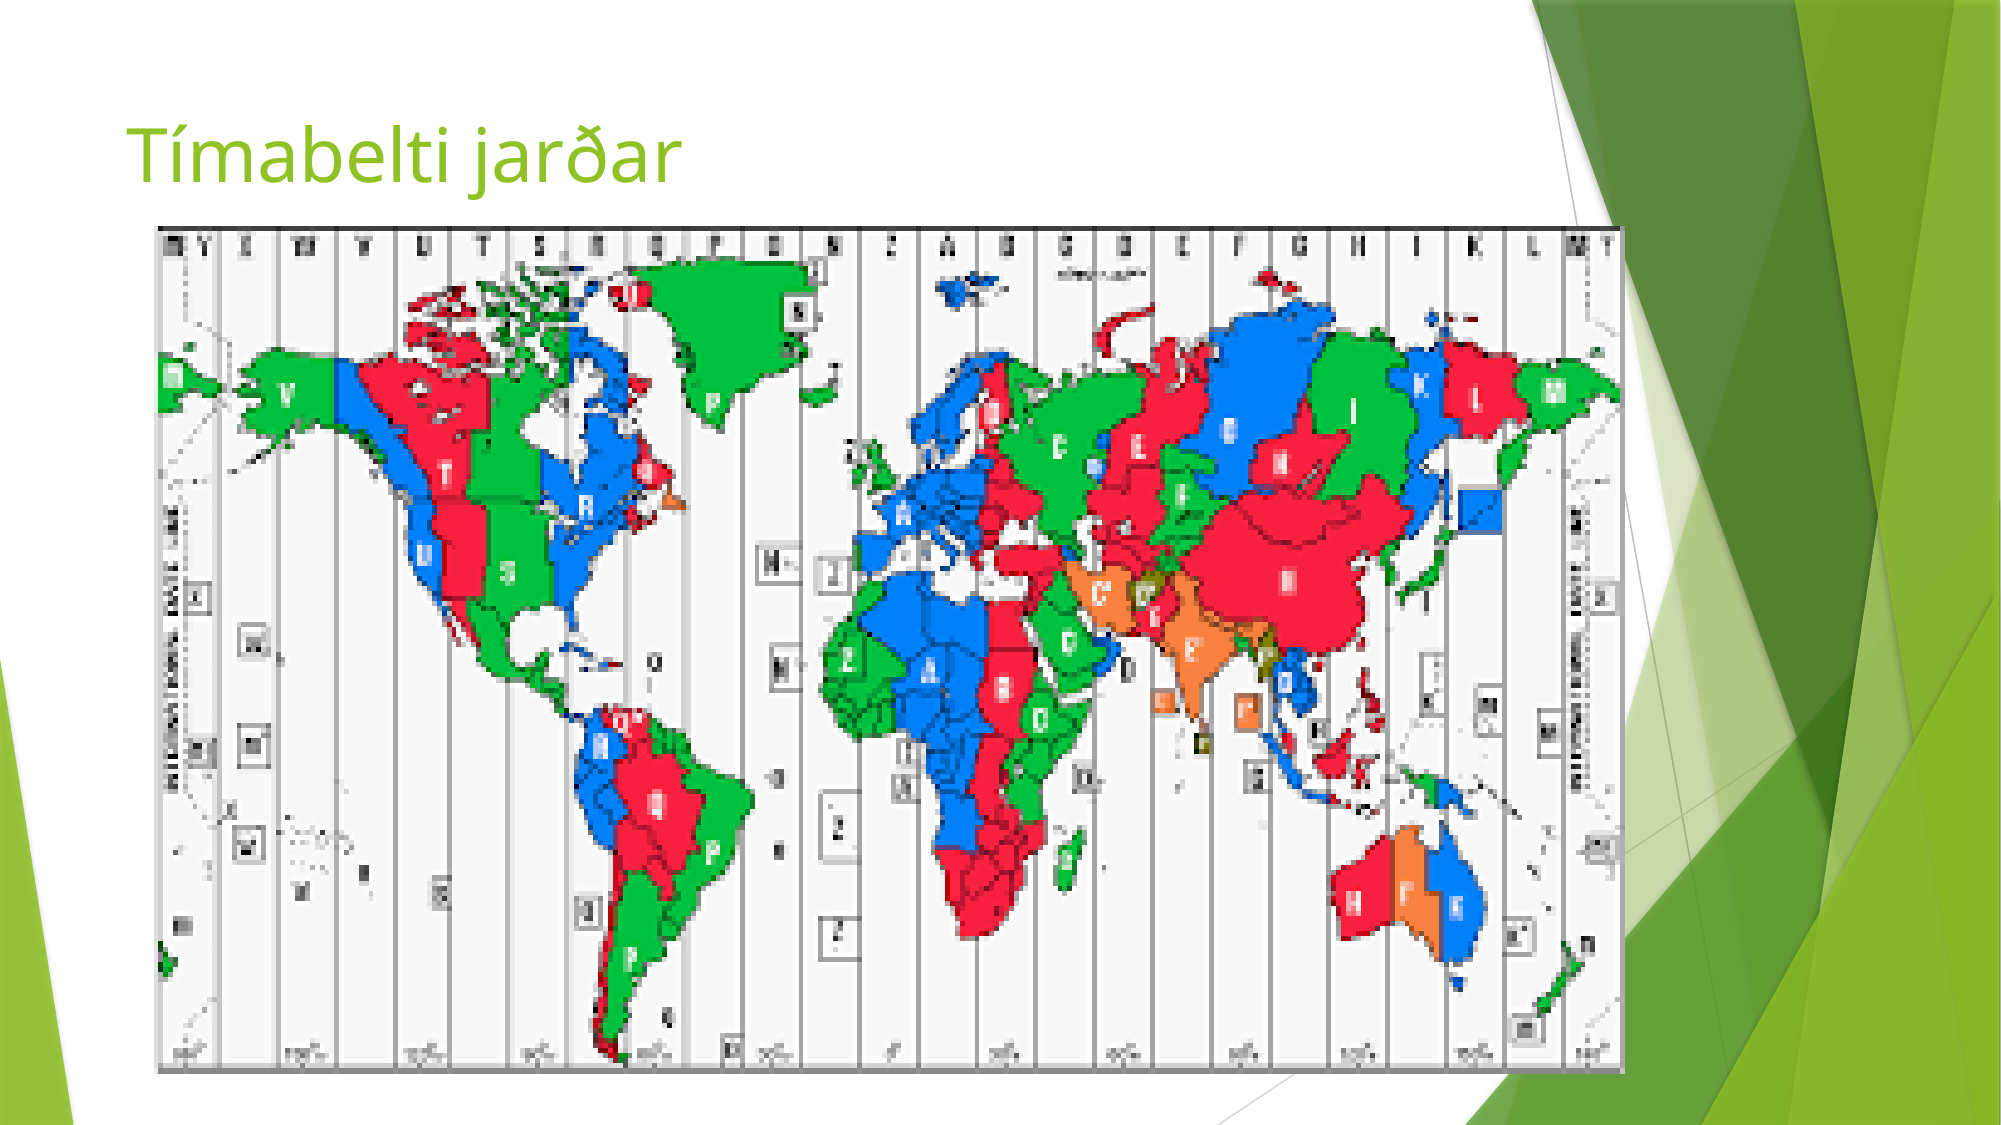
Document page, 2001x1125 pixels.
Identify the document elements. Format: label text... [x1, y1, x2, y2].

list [153, 225, 1626, 1074]
title Tímabelti jarðar [111, 99, 1522, 317]
